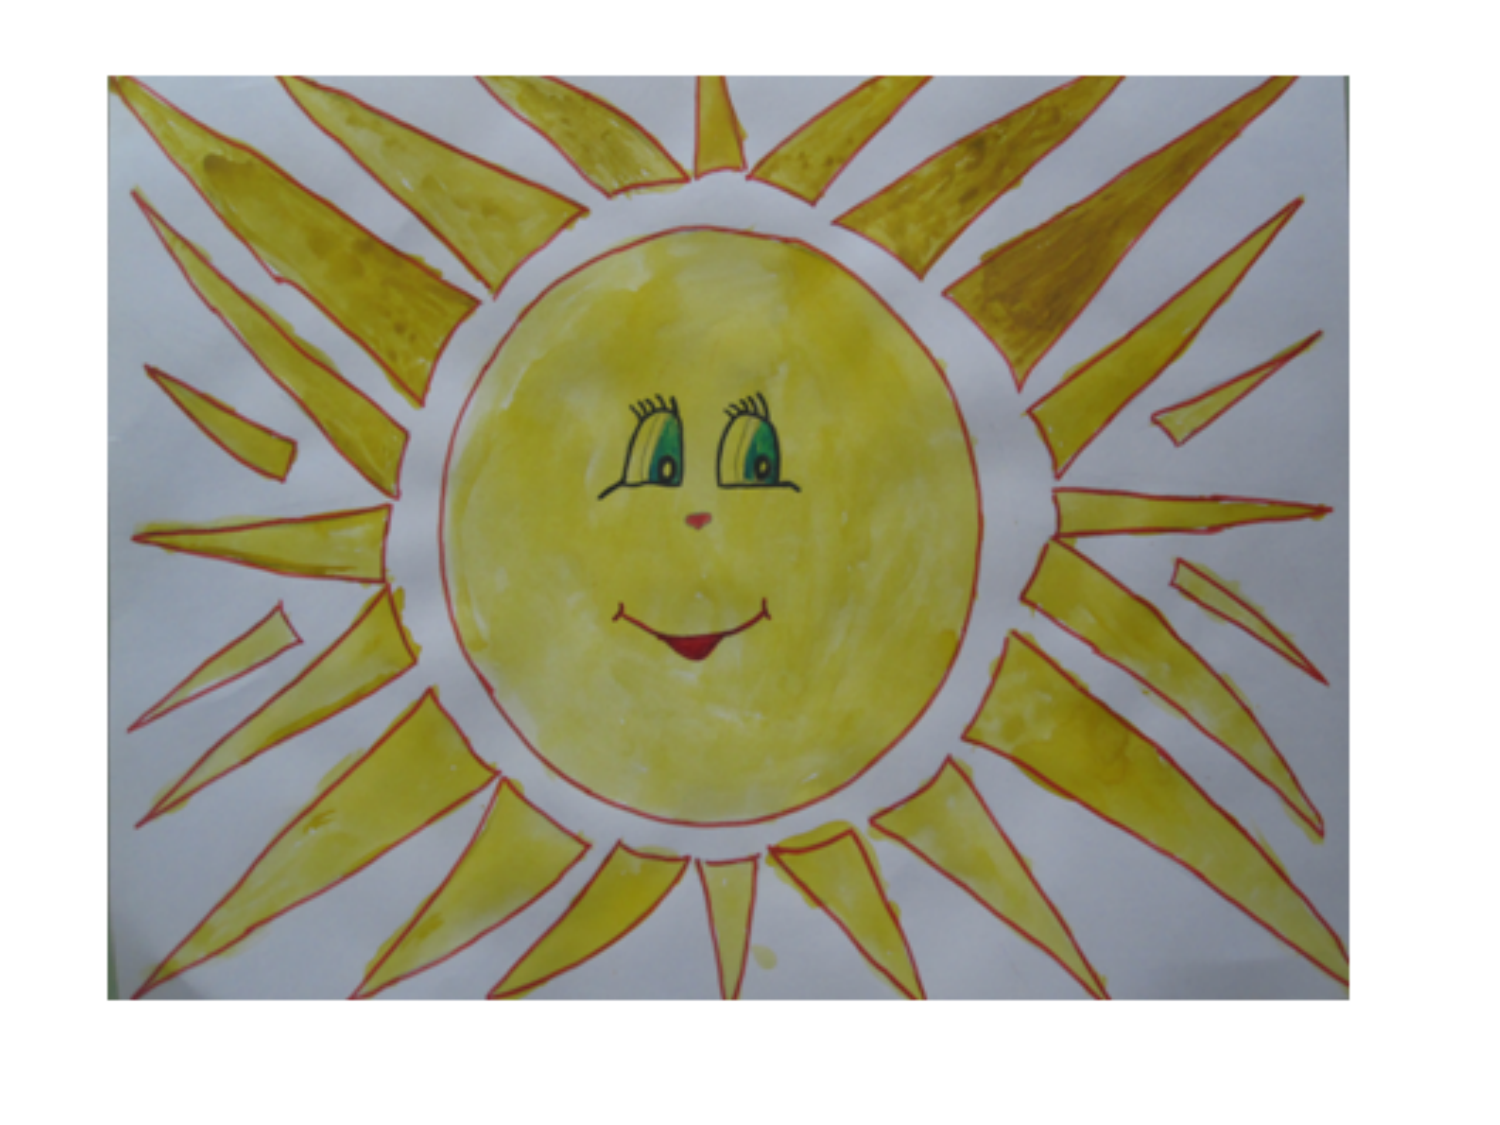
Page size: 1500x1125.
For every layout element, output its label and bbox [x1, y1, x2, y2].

picture [46, 34, 1408, 1055]
